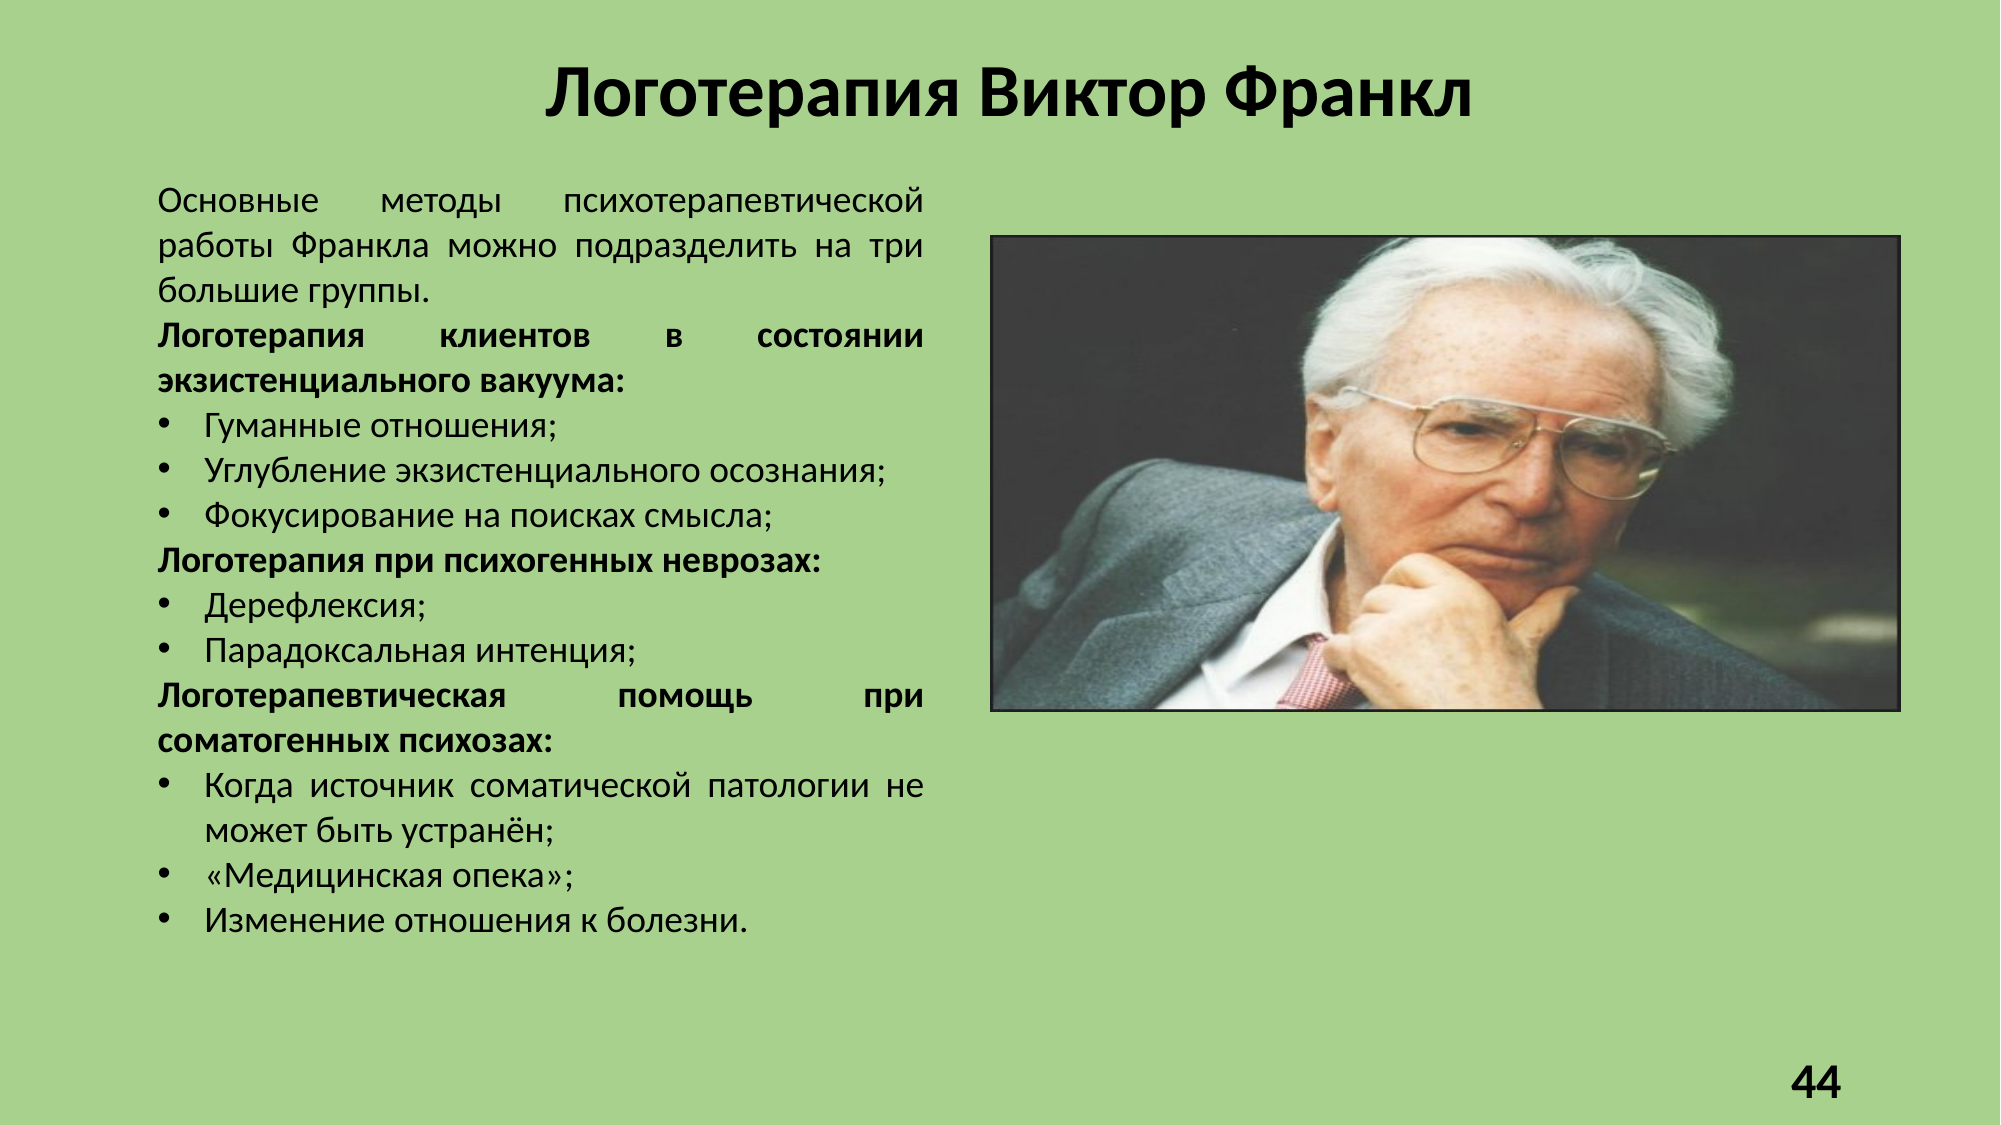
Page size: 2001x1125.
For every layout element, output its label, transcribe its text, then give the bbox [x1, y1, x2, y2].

slide_number 44 [1406, 1048, 1857, 1109]
picture [990, 235, 1901, 713]
text_box Основные методы психотерапевтической работы Франкла можно подразделить на три большие группы. Логотерапия клиентов в состоянии экзистенциального вакуума: Гуманные отношения; Углубление экзистенциального осознания; Фокусирование на поисках смысла; Логотерапия при психогенных неврозах: Дерефлексия; Парадоксальная интенция; Логотерапевтическая помощь при соматогенных психозах: Когда источник соматической патологии не может быть устранён; «Медицинская опека»; Изменение отношения к болезни. [142, 167, 940, 948]
list Логотерапия Виктор Франкл [147, 43, 1873, 208]
